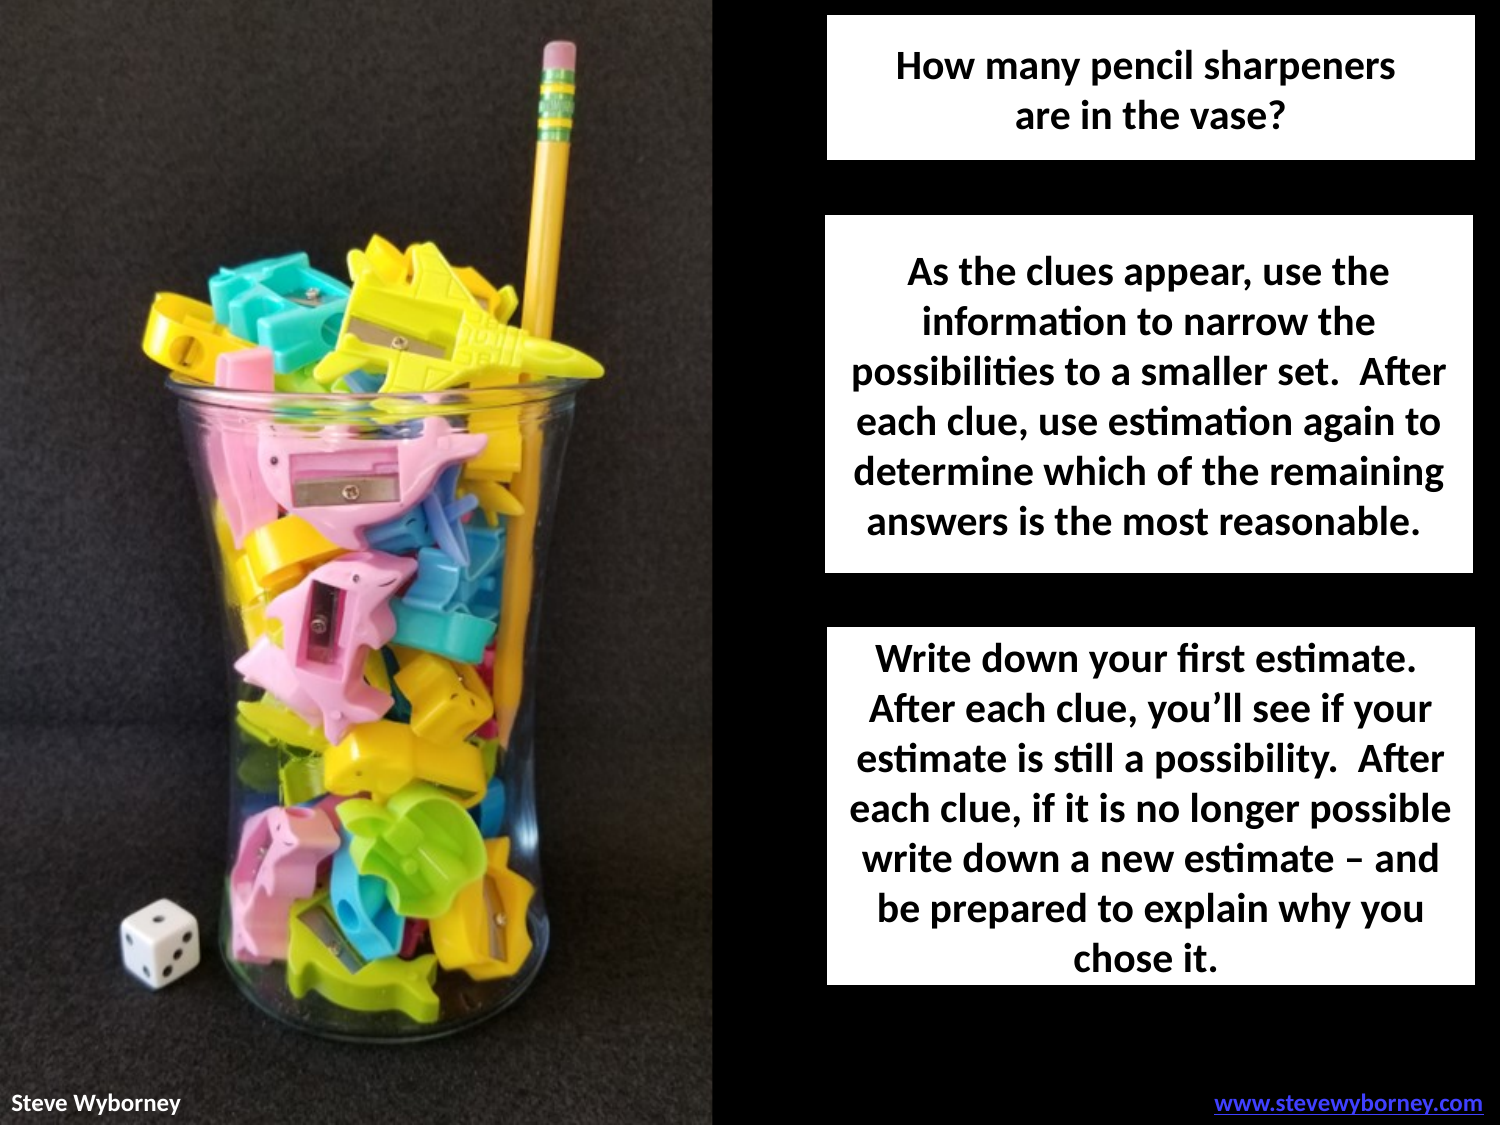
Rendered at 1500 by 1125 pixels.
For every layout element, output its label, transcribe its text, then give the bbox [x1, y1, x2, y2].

text_box www.stevewyborney.com [1199, 1079, 1499, 1125]
text_box Write down your first estimate. After each clue, you’ll see if your estimate is still a possibility. After each clue, if it is no longer possible write down a new estimate – and be prepared to explain why you chose it. [823, 623, 1479, 989]
picture [0, 0, 713, 1125]
text_box How many pencil sharpeners are in the vase? [823, 10, 1479, 164]
text_box As the clues appear, use the information to narrow the possibilities to a smaller set. After each clue, use estimation again to determine which of the remaining answers is the most reasonable. [821, 210, 1477, 577]
